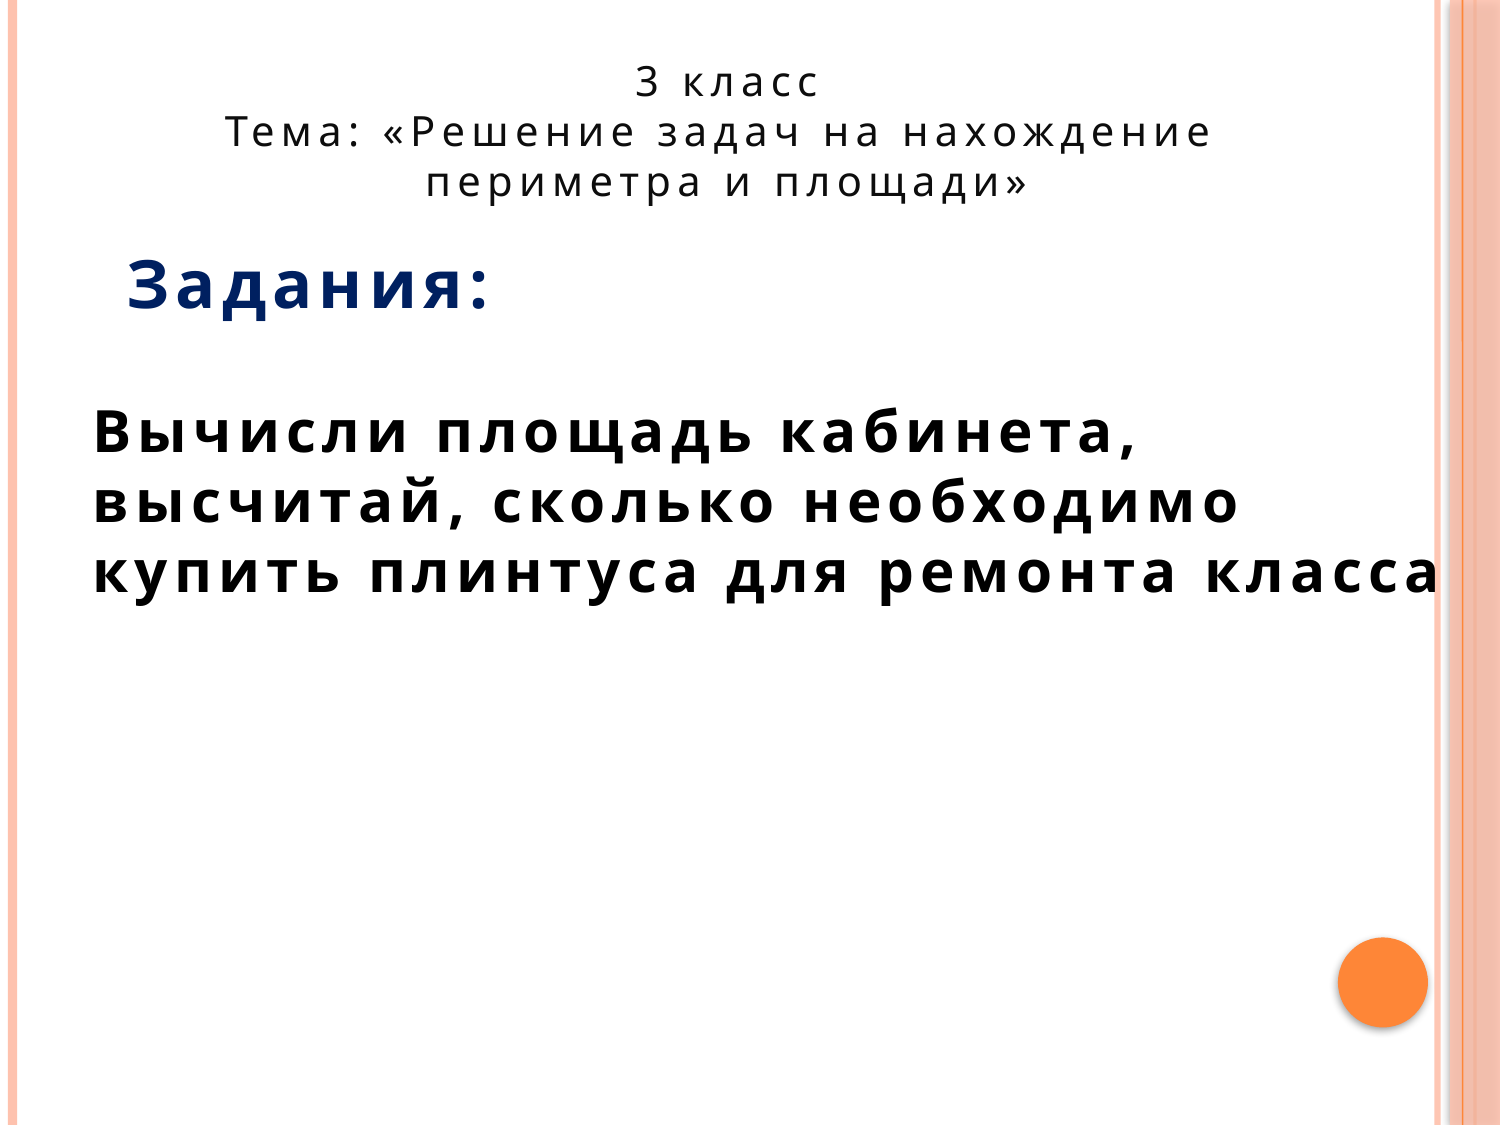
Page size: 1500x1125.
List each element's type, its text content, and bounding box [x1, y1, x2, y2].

text_box 3 класс Тема: «Решение задач на нахождение периметра и площади» [209, 46, 1243, 212]
text_box Вычисли площадь кабинета, высчитай, сколько необходимо купить плинтуса для ремонта класса [77, 386, 1457, 612]
text_box Задания: [111, 234, 504, 330]
